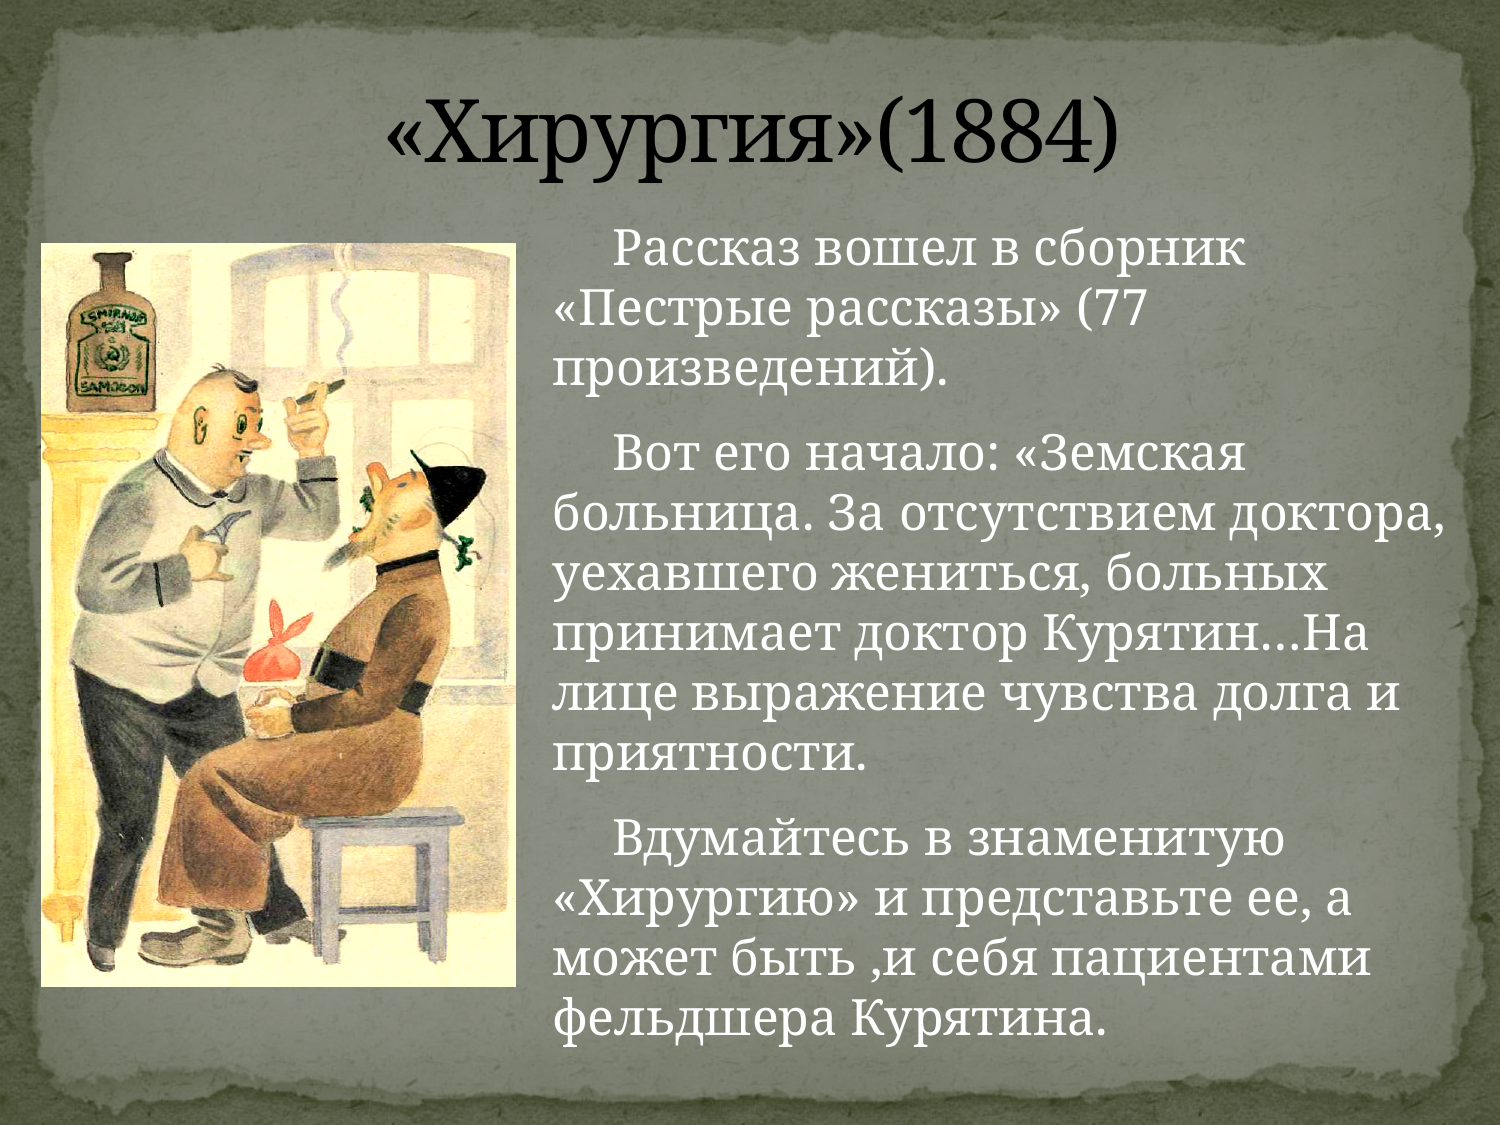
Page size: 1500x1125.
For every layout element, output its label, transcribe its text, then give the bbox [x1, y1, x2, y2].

text_box Рассказ вошел в сборник «Пестрые рассказы» (77 произведений). Вот его начало: «Земская больница. За отсутствием доктора, уехавшего жениться, больных принимает доктор Курятин…На лице выражение чувства долга и приятности. Вдумайтесь в знаменитую «Хирургию» и представьте ее, а может быть ,и себя пациентами фельдшера Курятина. [537, 207, 1471, 1053]
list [44, 246, 514, 986]
title «Хирургия»(1884) [76, 0, 1427, 188]
